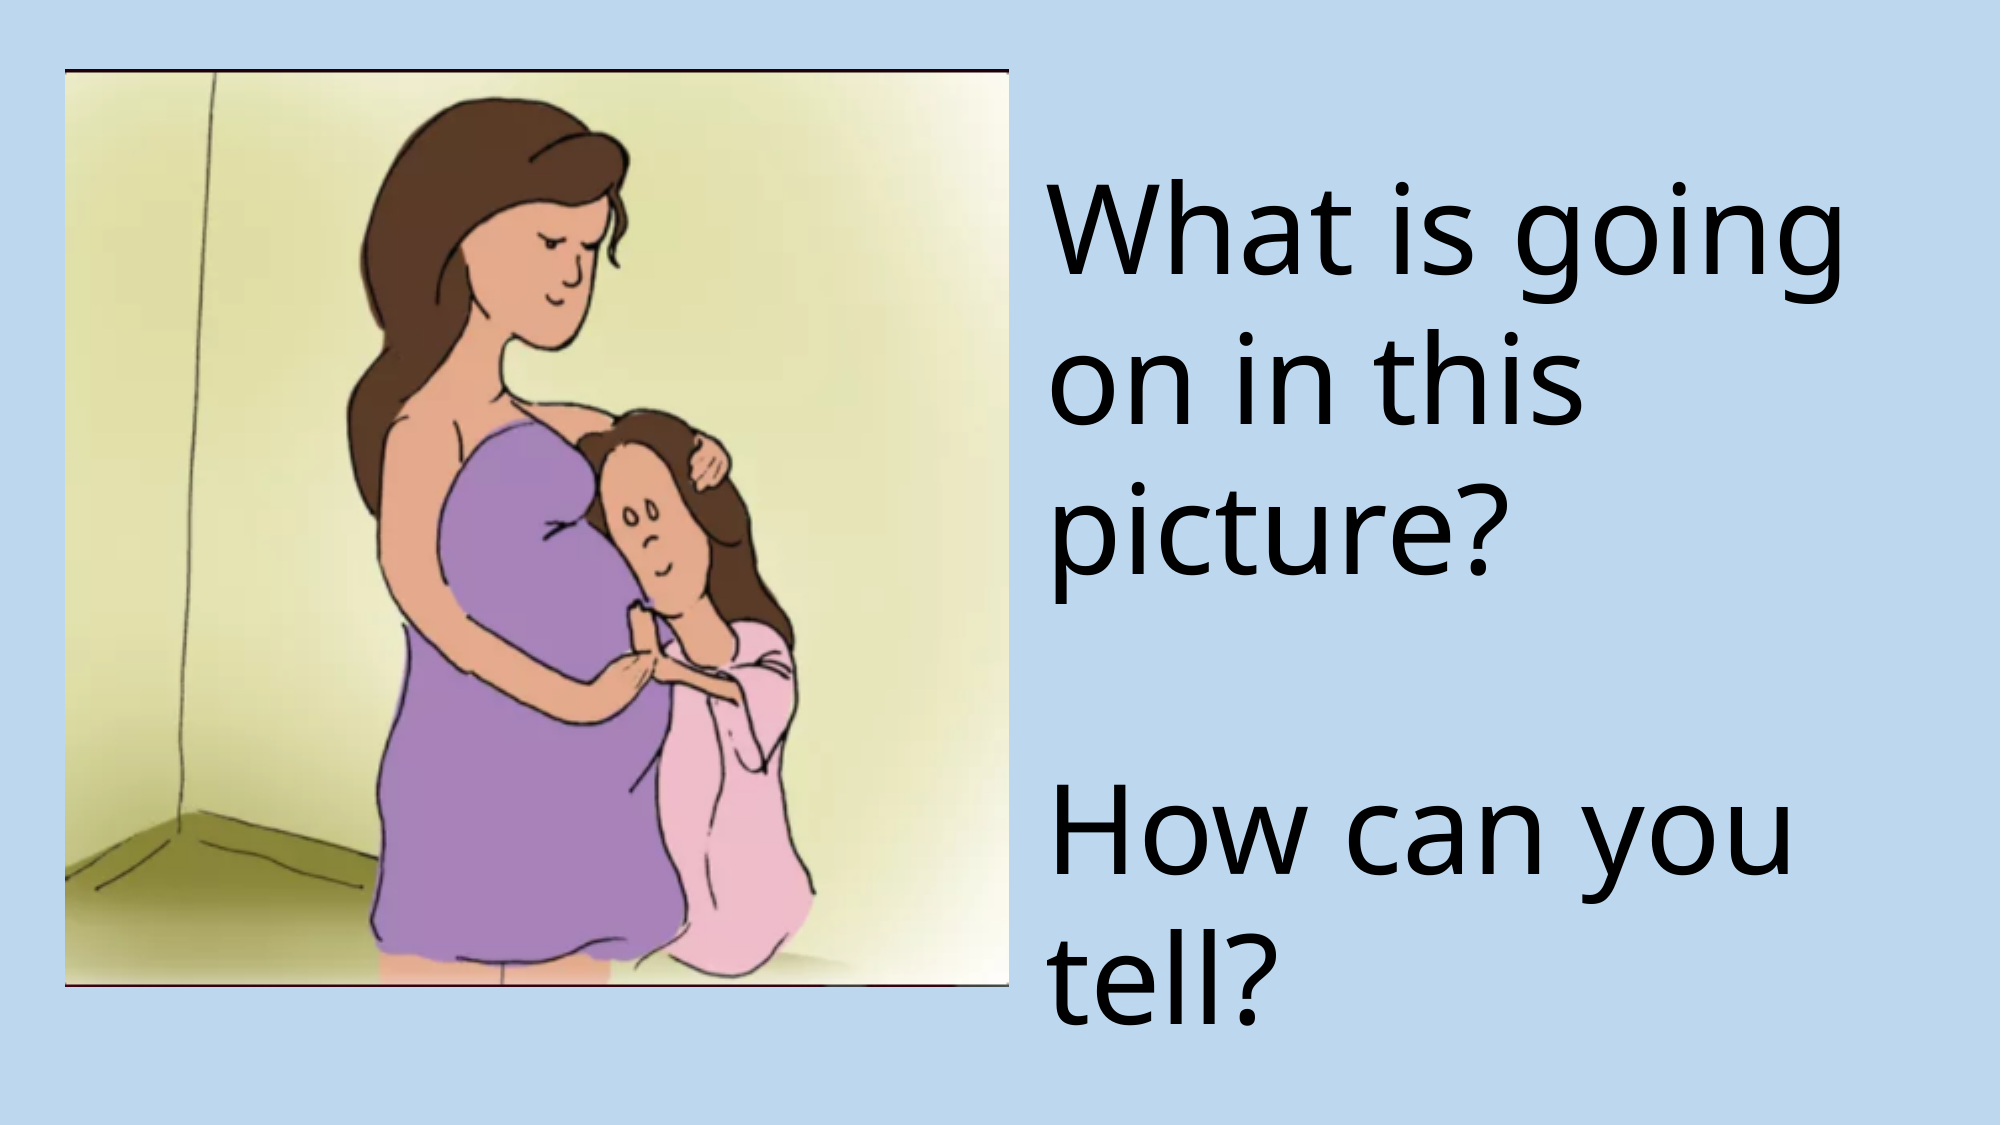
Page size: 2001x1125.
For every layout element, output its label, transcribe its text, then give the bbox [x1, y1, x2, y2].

picture [65, 69, 1009, 987]
text_box What is going on in this picture? How can you tell? [1030, 142, 2000, 1057]
